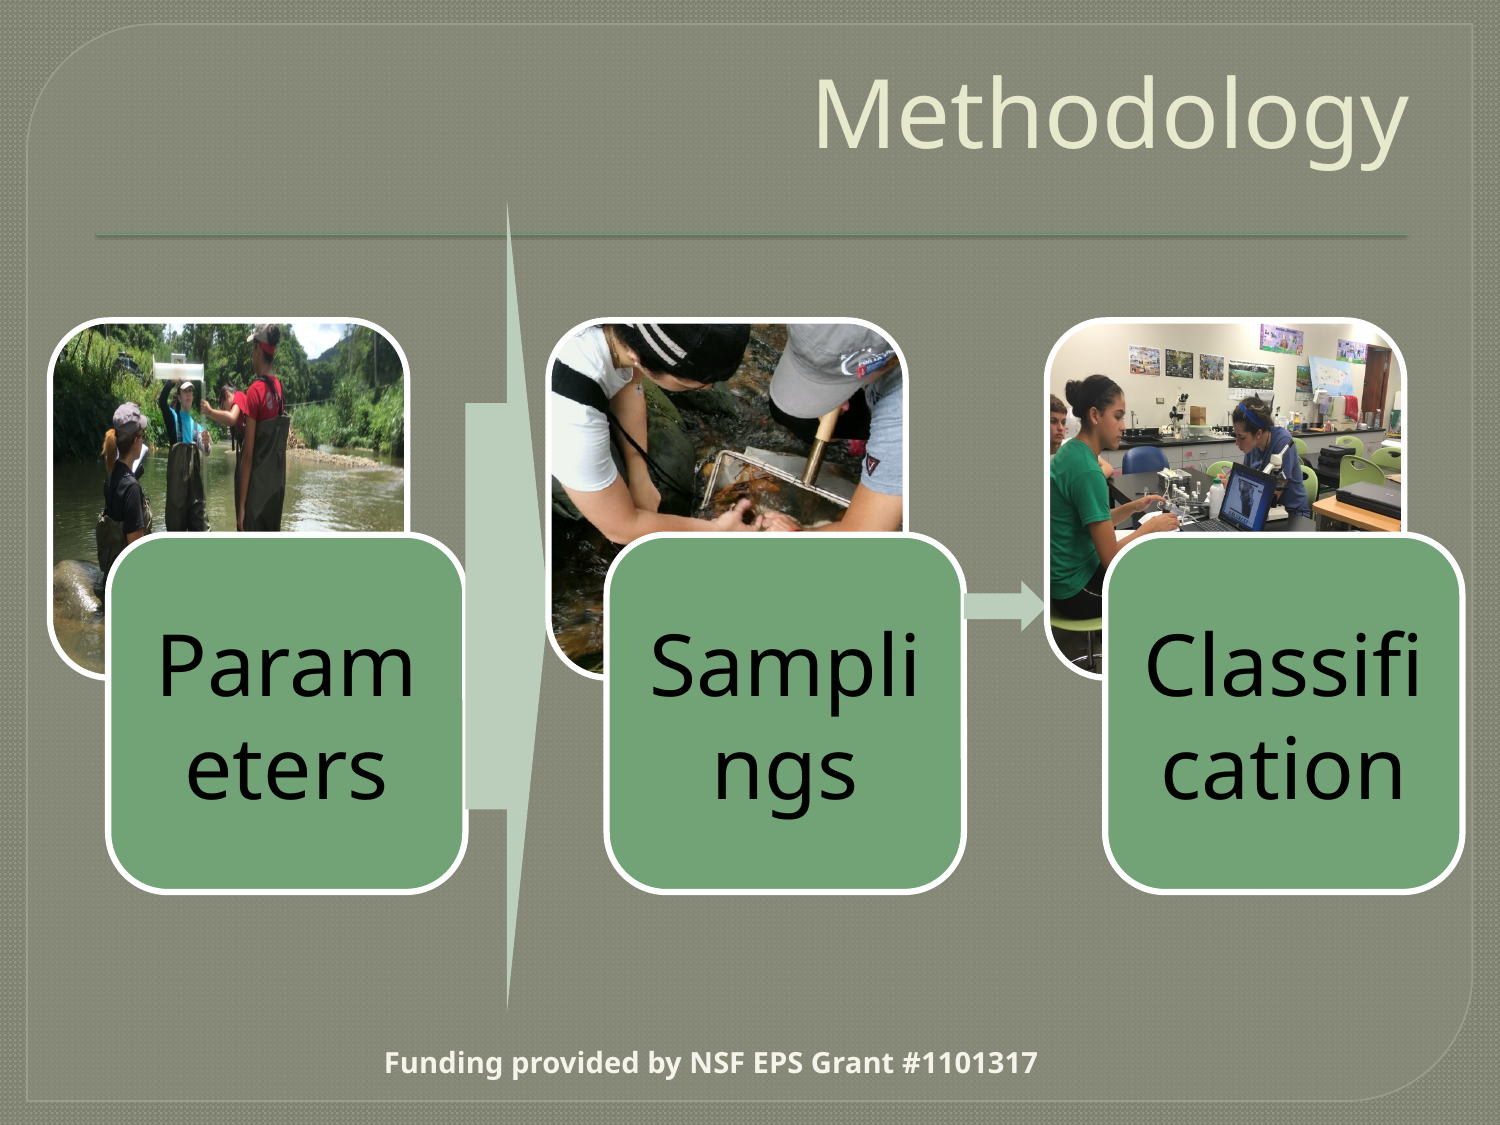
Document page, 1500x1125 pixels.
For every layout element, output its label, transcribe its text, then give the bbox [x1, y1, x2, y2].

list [49, 199, 1463, 1013]
footer Funding provided by NSF EPS Grant #1101317 [362, 1037, 1054, 1083]
title Methodology [75, 41, 1425, 175]
